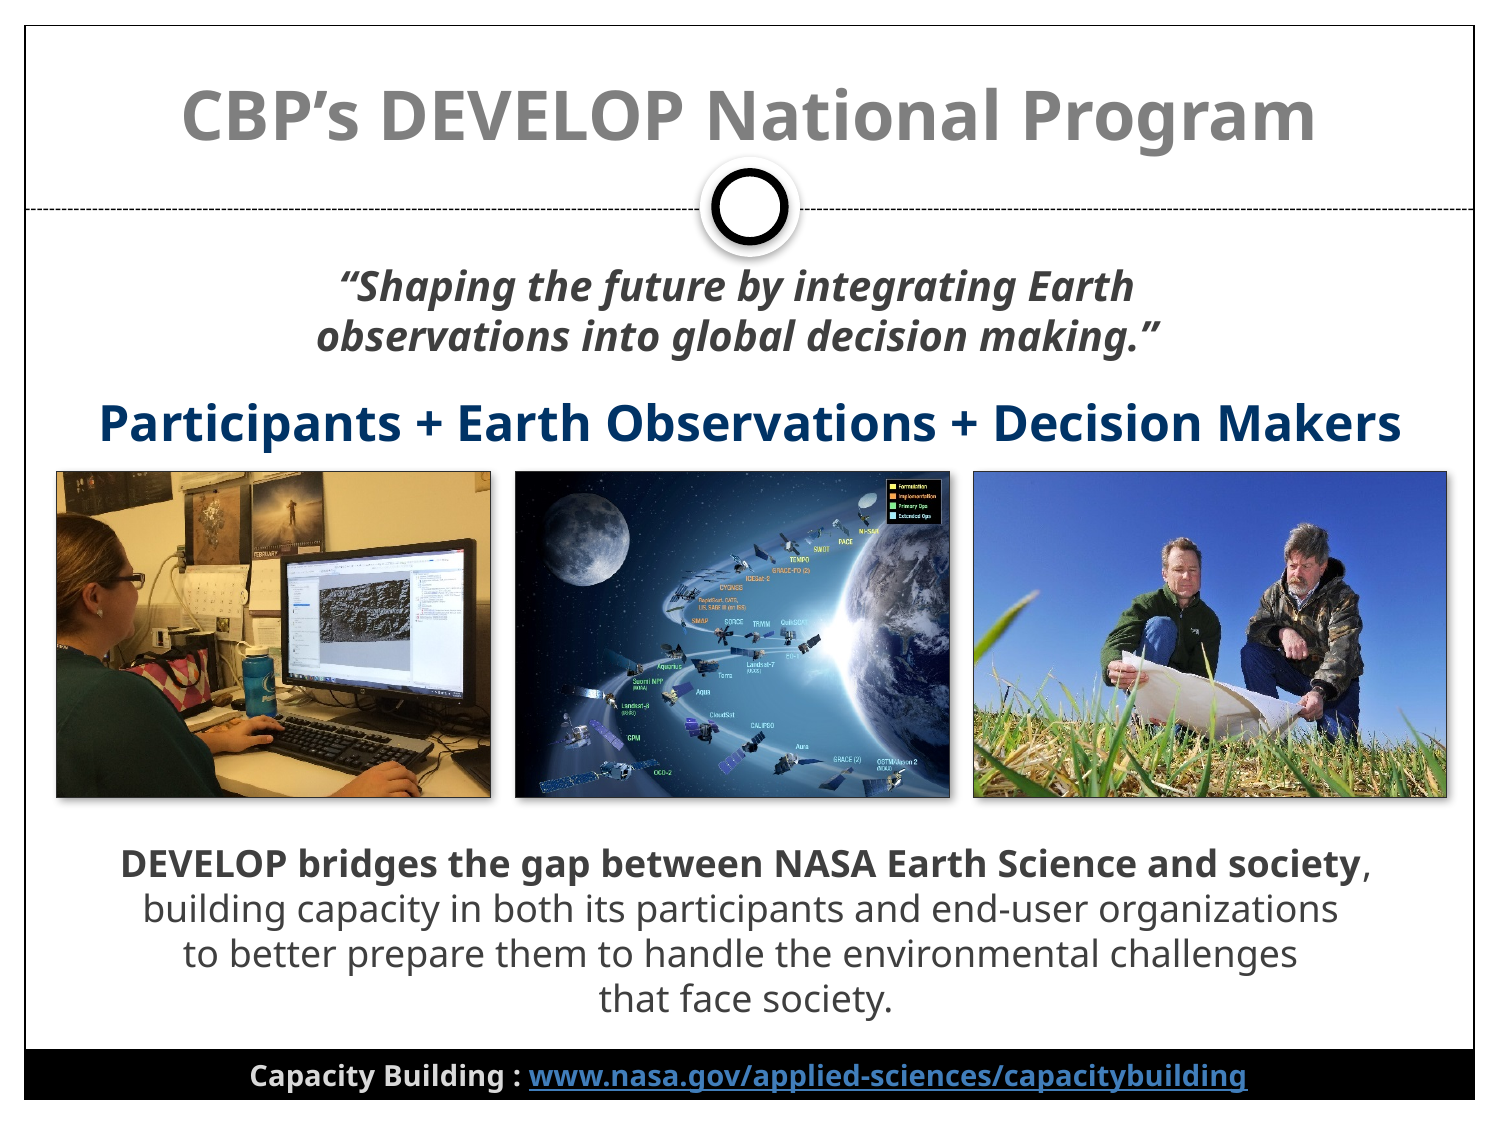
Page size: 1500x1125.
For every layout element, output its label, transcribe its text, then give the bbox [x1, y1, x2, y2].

text_box Participants + Earth Observations + Decision Makers [42, 384, 1458, 459]
text_box Capacity Building : www.nasa.gov/applied-sciences/capacitybuilding [74, 1059, 1438, 1100]
picture [56, 471, 491, 797]
text_box DEVELOP bridges the gap between NASA Earth Science and society, building capacity in both its participants and end-user organizations to better prepare them to handle the environmental challenges that face society. [51, 832, 1441, 1059]
text_box “Shaping the future by integrating Earth observations into global decision making.” [229, 252, 1246, 388]
picture [973, 471, 1446, 797]
picture [515, 471, 949, 797]
title CBP’s DEVELOP National Program [49, 37, 1450, 162]
